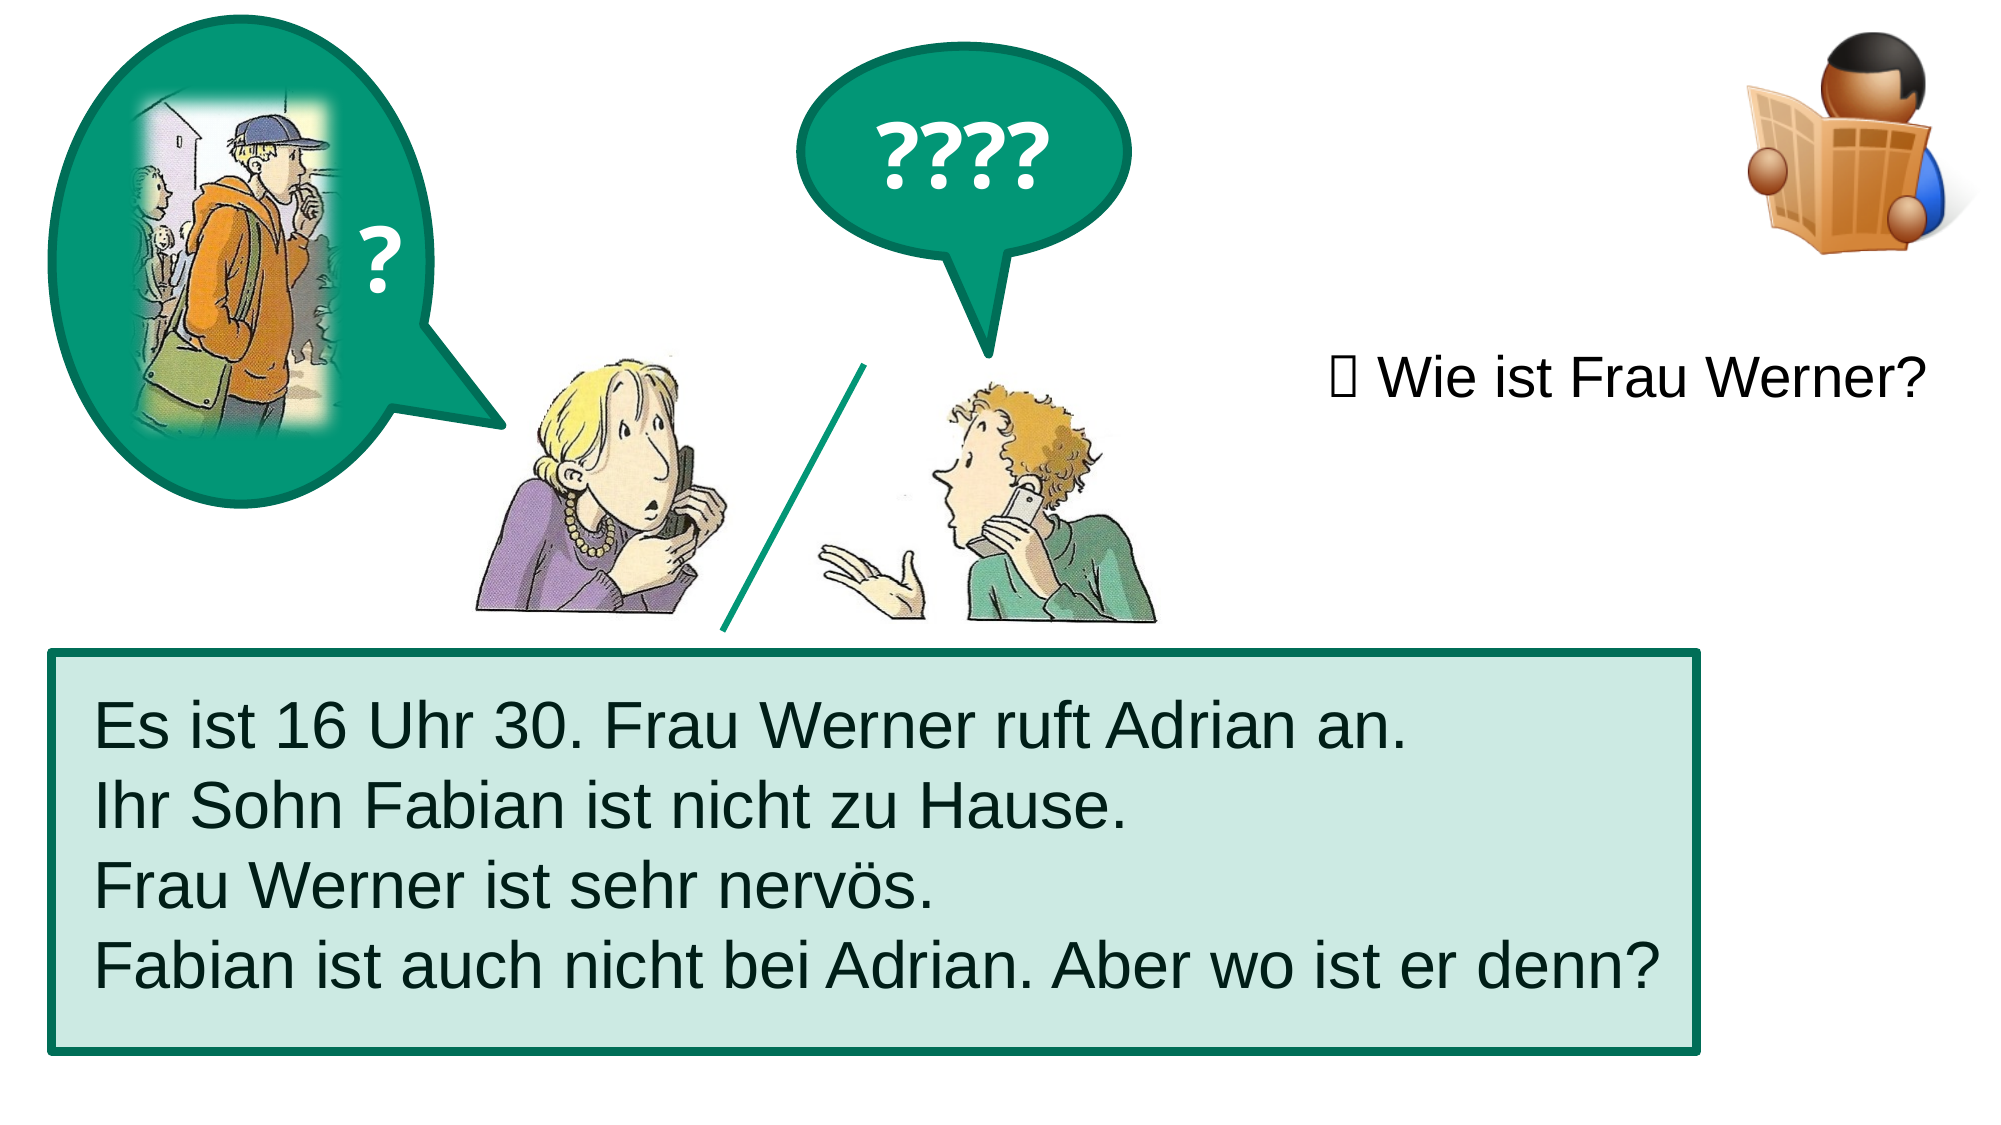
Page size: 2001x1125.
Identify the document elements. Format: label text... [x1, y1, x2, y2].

text_box [47, 648, 1701, 1056]
picture [127, 83, 345, 442]
text_box  Wie ist Frau Werner? [1311, 331, 1983, 417]
text_box ???? [796, 41, 1132, 342]
picture [461, 342, 768, 624]
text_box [722, 363, 865, 632]
text_box [47, 14, 455, 509]
picture [1744, 18, 1983, 258]
text_box ? [351, 193, 401, 319]
picture [798, 342, 1178, 624]
